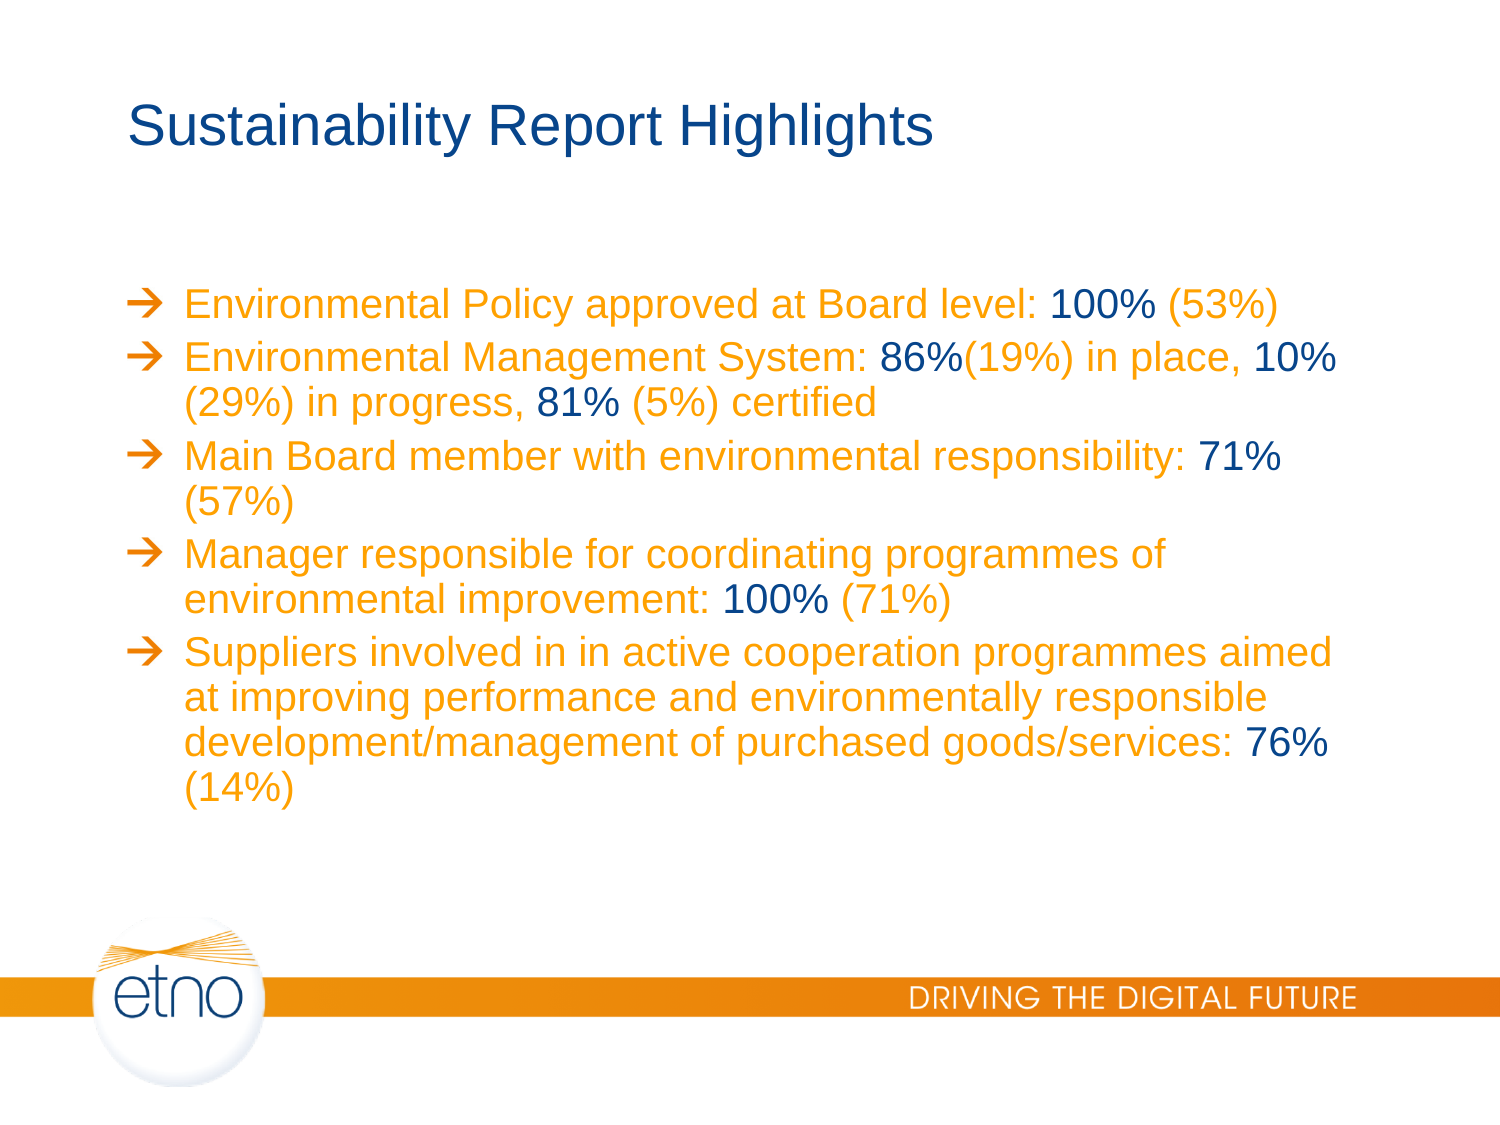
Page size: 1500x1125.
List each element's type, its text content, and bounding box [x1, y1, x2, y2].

picture [127, 287, 163, 318]
title Sustainability Report Highlights [112, 87, 1388, 226]
picture [127, 341, 163, 371]
picture [127, 439, 163, 469]
picture [127, 636, 163, 666]
picture [127, 537, 163, 567]
picture [0, 912, 1500, 1087]
list Environmental Policy approved at Board level: 100% (53%) Environmental Management System: 86%(19%) in place, 10% (29%) in progress, 81% (5%) certified Main Board member with environmental responsibility: 71% (57%) Manager responsible for coordinating programmes of environmental improvement: 100% (71%) Suppliers involved in in active cooperation programmes aimed at improving performance and environmentally responsible development/management of purchased goods/services: 76% (14%) [112, 274, 1388, 901]
